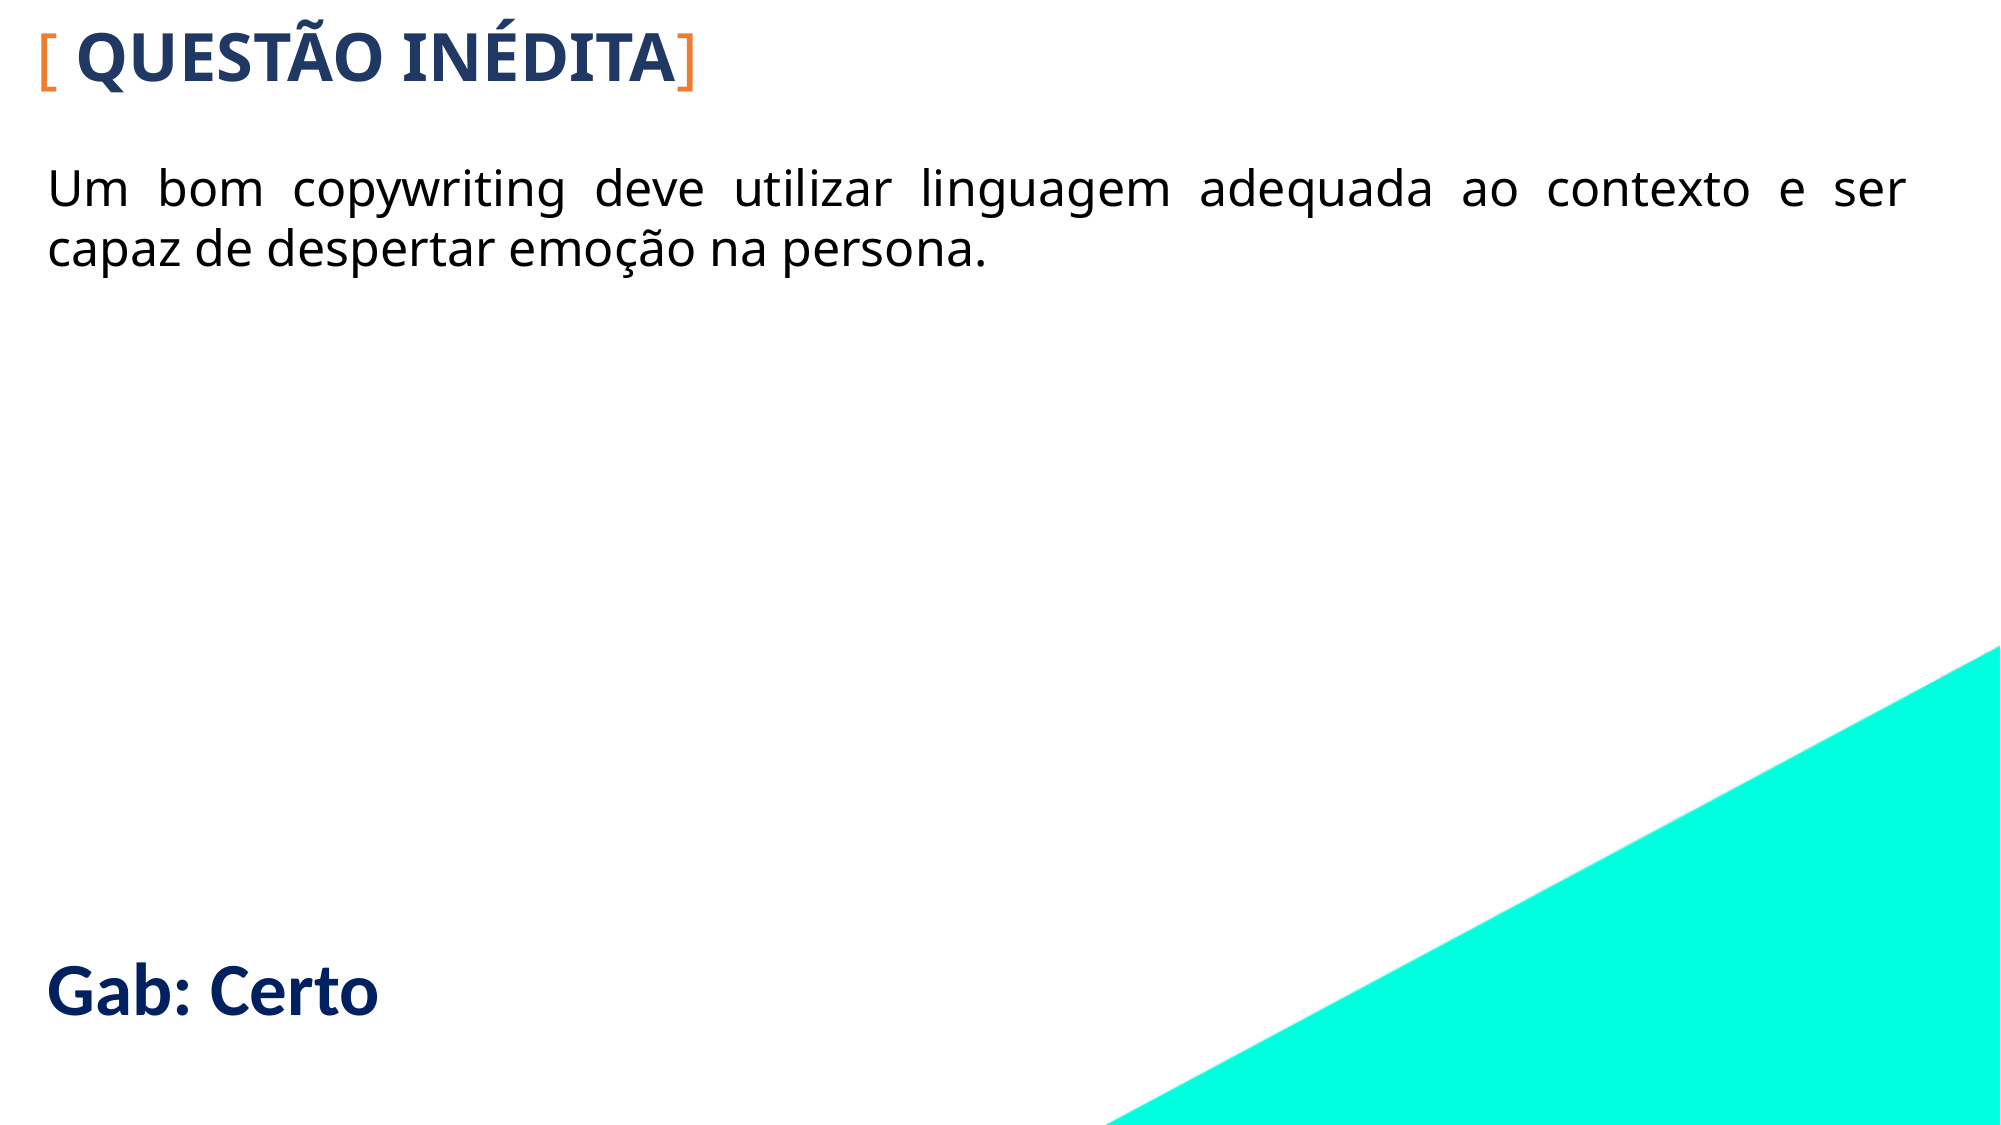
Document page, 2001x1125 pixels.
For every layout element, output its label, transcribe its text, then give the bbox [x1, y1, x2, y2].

text_box Gab: Certo [32, 933, 596, 1039]
text_box Um bom copywriting deve utilizar linguagem adequada ao contexto e ser capaz de despertar emoção na persona. [32, 148, 1923, 284]
text_box [ QUESTÃO INÉDITA] [21, 7, 1441, 103]
picture [0, 0, 2001, 1125]
